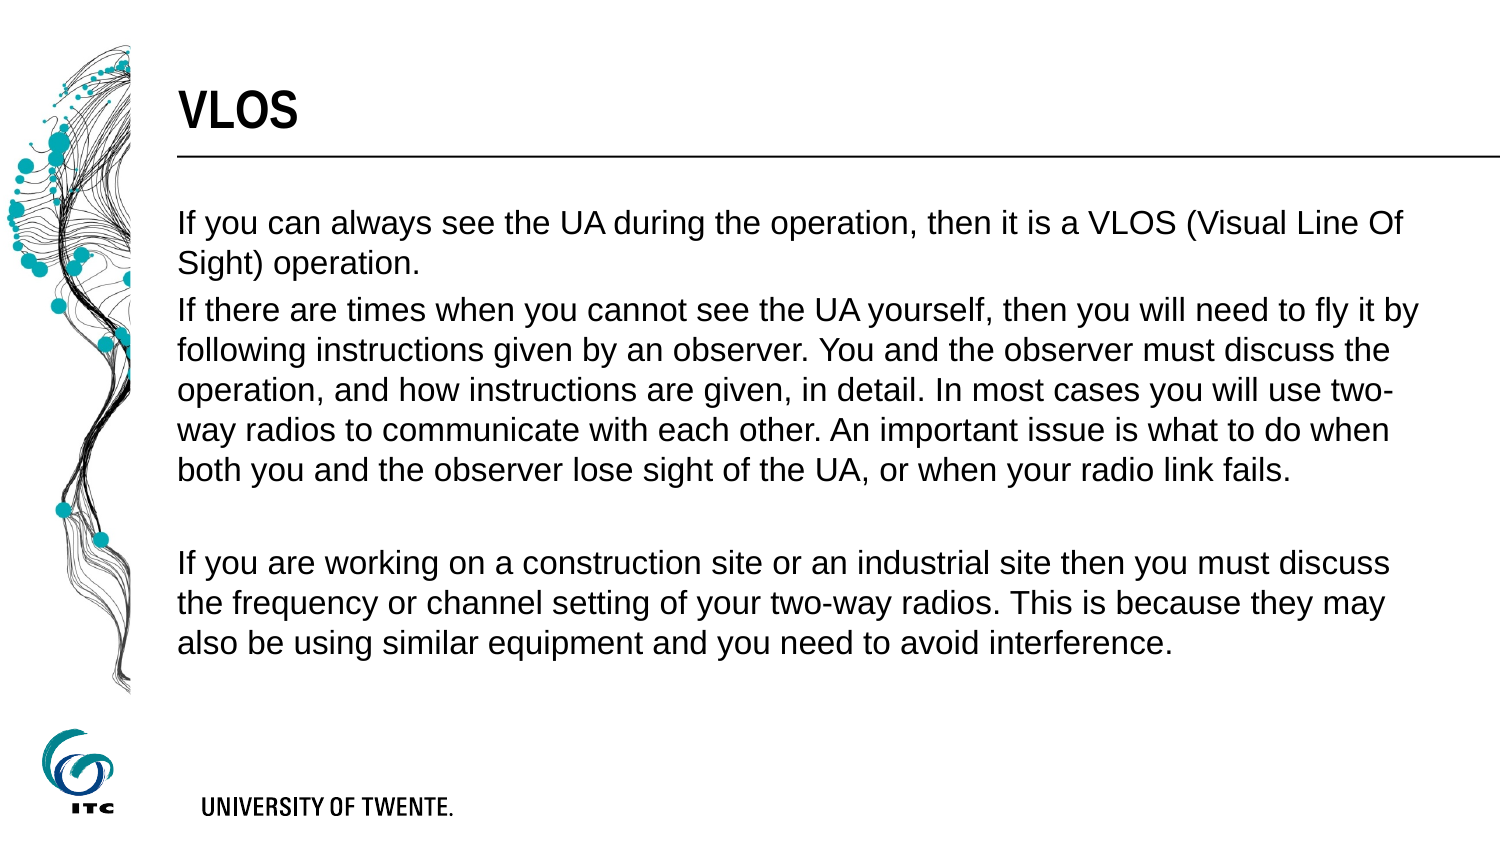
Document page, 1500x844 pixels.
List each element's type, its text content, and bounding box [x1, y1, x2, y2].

list If you can always see the UA during the operation, then it is a VLOS (Visual Line Of Sight) operation. If there are times when you cannot see the UA yourself, then you will need to fly it by following instructions given by an observer. You and the observer must discuss the operation, and how instructions are given, in detail. In most cases you will use two-way radios to communicate with each other. An important issue is what to do when both you and the observer lose sight of the UA, or when your radio link fails. If you are working on a construction site or an industrial site then you must discuss the frequency or channel setting of your two-way radios. This is because they may also be using similar equipment and you need to avoid interference. [176, 193, 1458, 759]
title VLOS [178, 48, 1455, 140]
picture [0, 32, 131, 720]
picture [41, 728, 114, 814]
